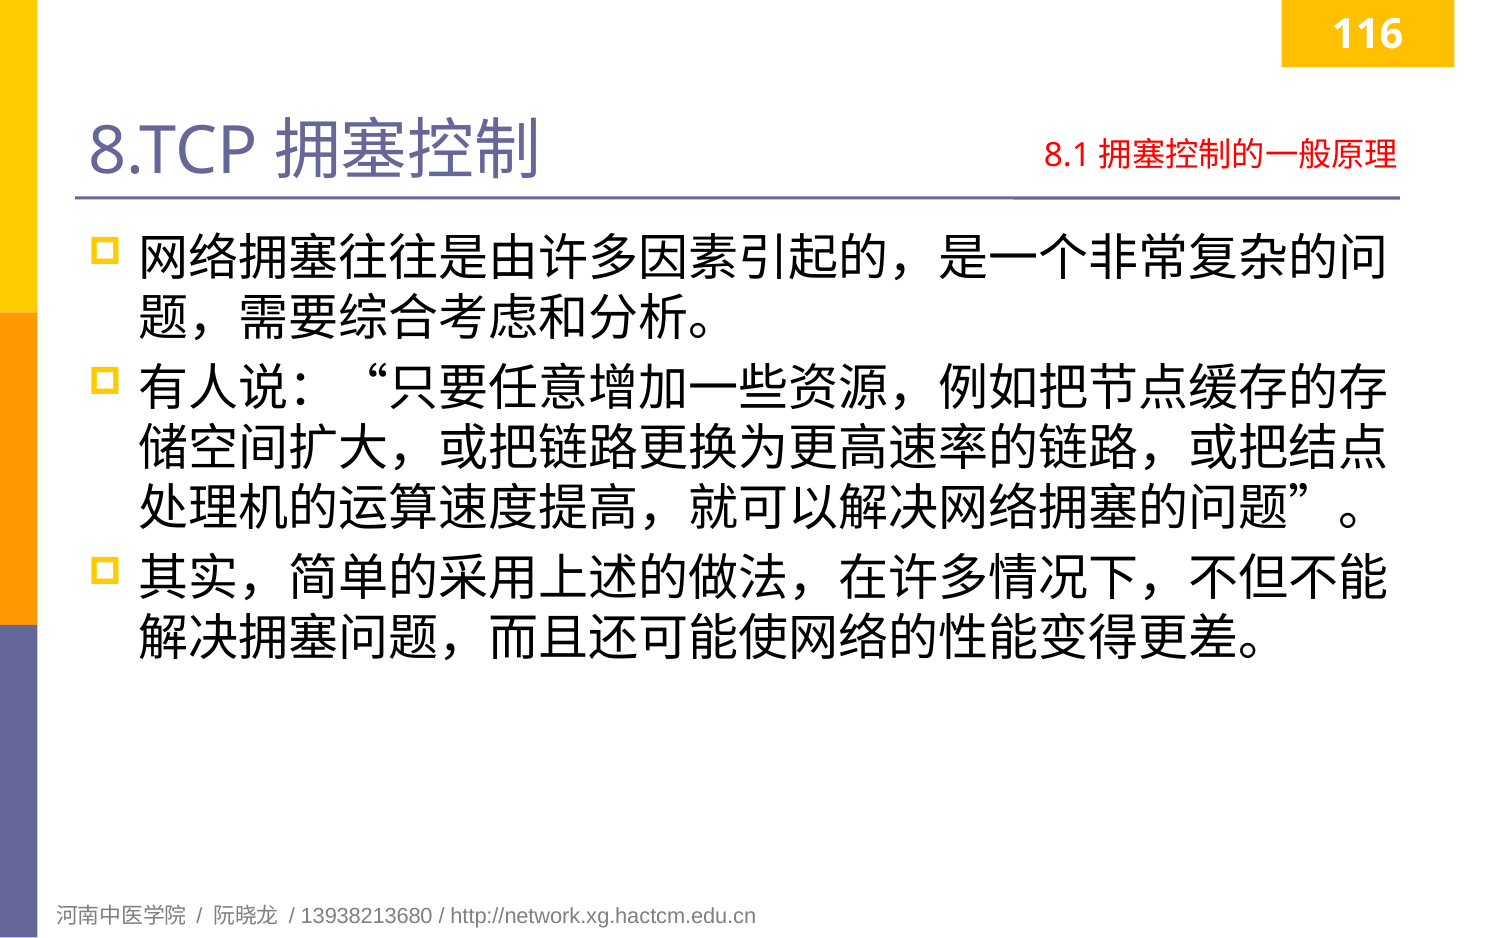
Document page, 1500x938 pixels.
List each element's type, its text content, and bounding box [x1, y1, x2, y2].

list 网络拥塞往往是由许多因素引起的，是一个非常复杂的问题，需要综合考虑和分析。 有人说：“只要任意增加一些资源，例如把节点缓存的存储空间扩大，或把链路更换为更高速率的链路，或把结点处理机的运算速度提高，就可以解决网络拥塞的问题”。 其实，简单的采用上述的做法，在许多情况下，不但不能解决拥塞问题，而且还可能使网络的性能变得更差。 [75, 218, 1425, 839]
title 8.TCP拥塞控制 [75, 37, 1425, 194]
list 8.1拥塞控制的一般原理 [844, 126, 1412, 186]
slide_number 116 [1281, 0, 1455, 68]
